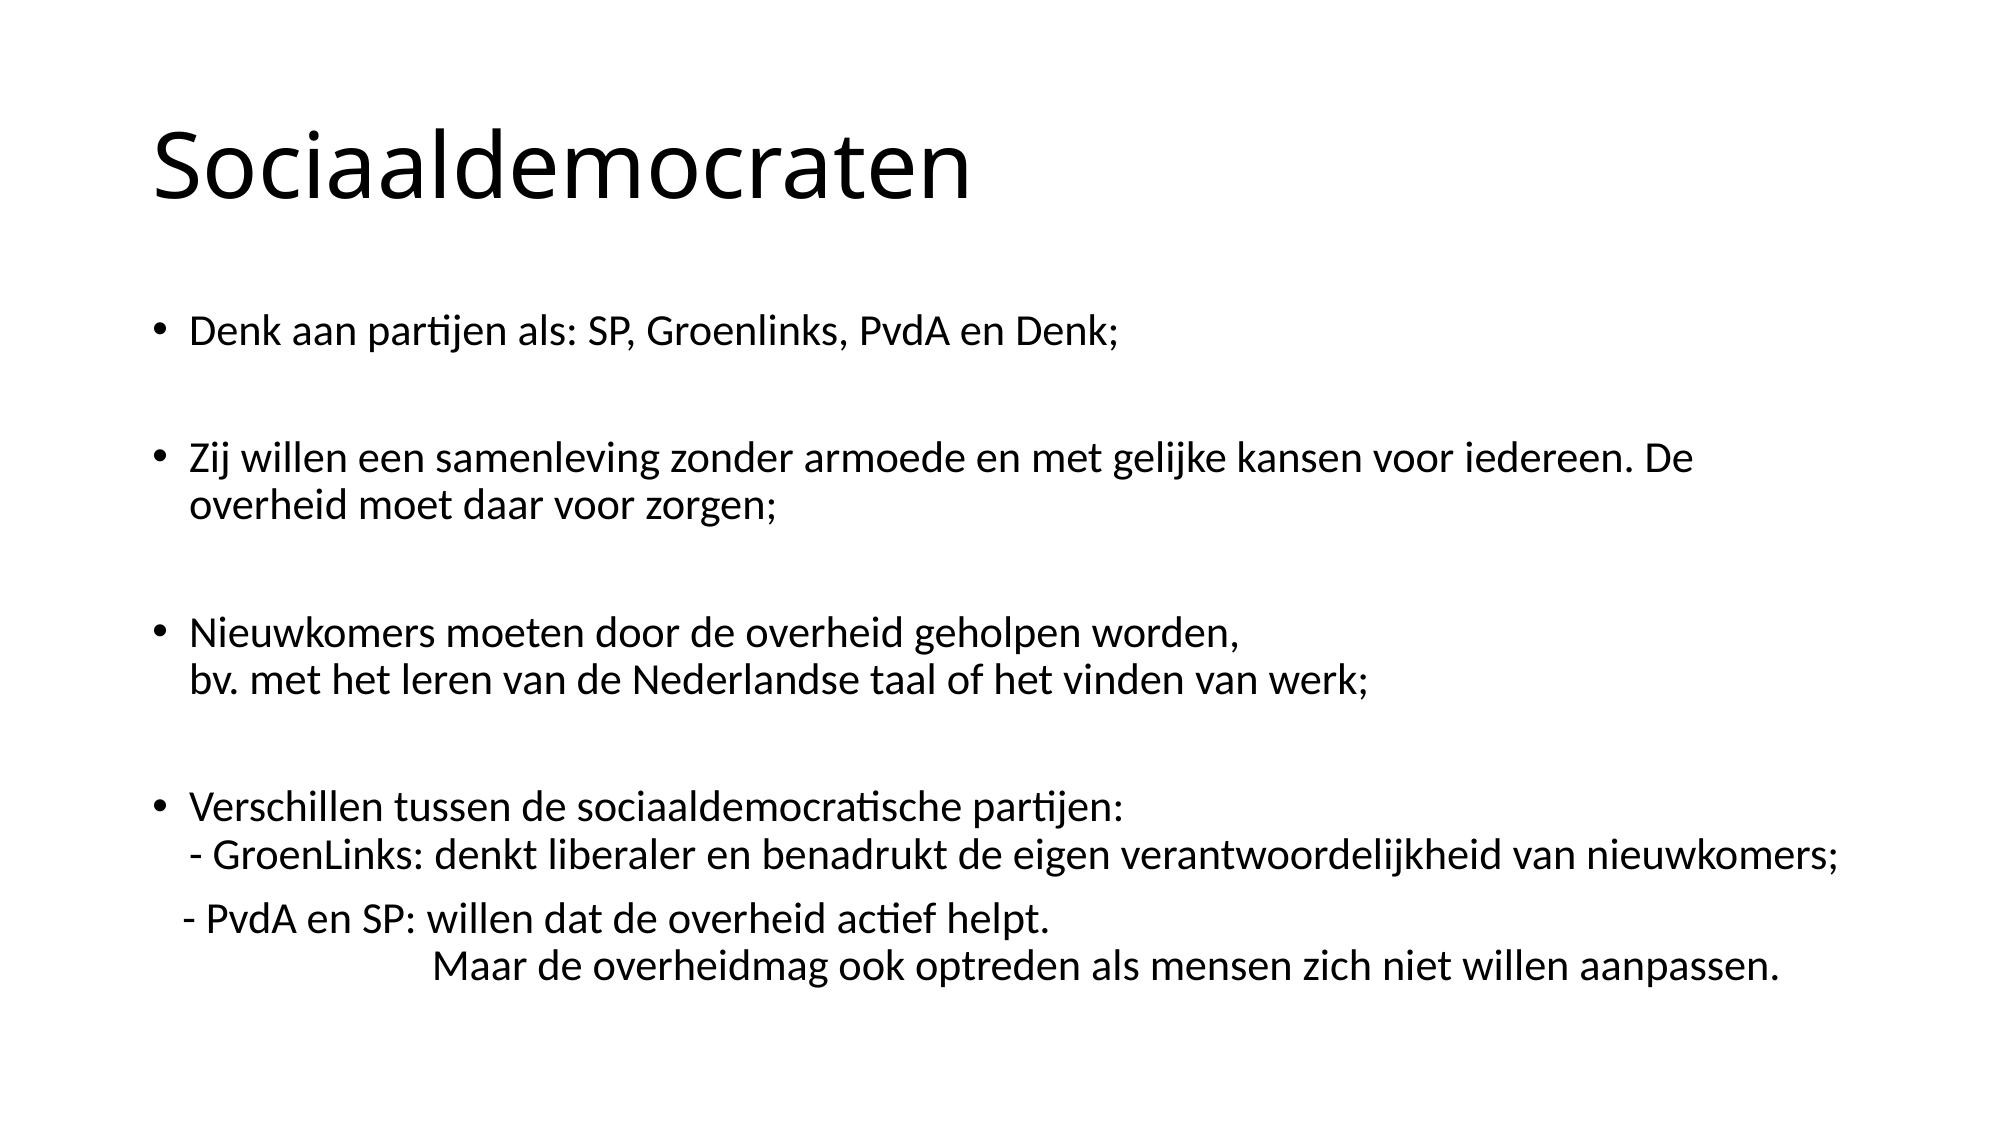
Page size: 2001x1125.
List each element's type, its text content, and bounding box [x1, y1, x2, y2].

list Denk aan partijen als: SP, Groenlinks, PvdA en Denk; Zij willen een samenleving zonder armoede en met gelijke kansen voor iedereen. De overheid moet daar voor zorgen; Nieuwkomers moeten door de overheid geholpen worden, bv. met het leren van de Nederlandse taal of het vinden van werk; Verschillen tussen de sociaaldemocratische partijen: - GroenLinks: denkt liberaler en benadrukt de eigen verantwoordelijkheid van nieuwkomers; - PvdA en SP: willen dat de overheid actief helpt. Maar de overheidmag ook optreden als mensen zich niet willen aanpassen. [137, 299, 1863, 1014]
title Sociaaldemocraten [137, 59, 1863, 278]
